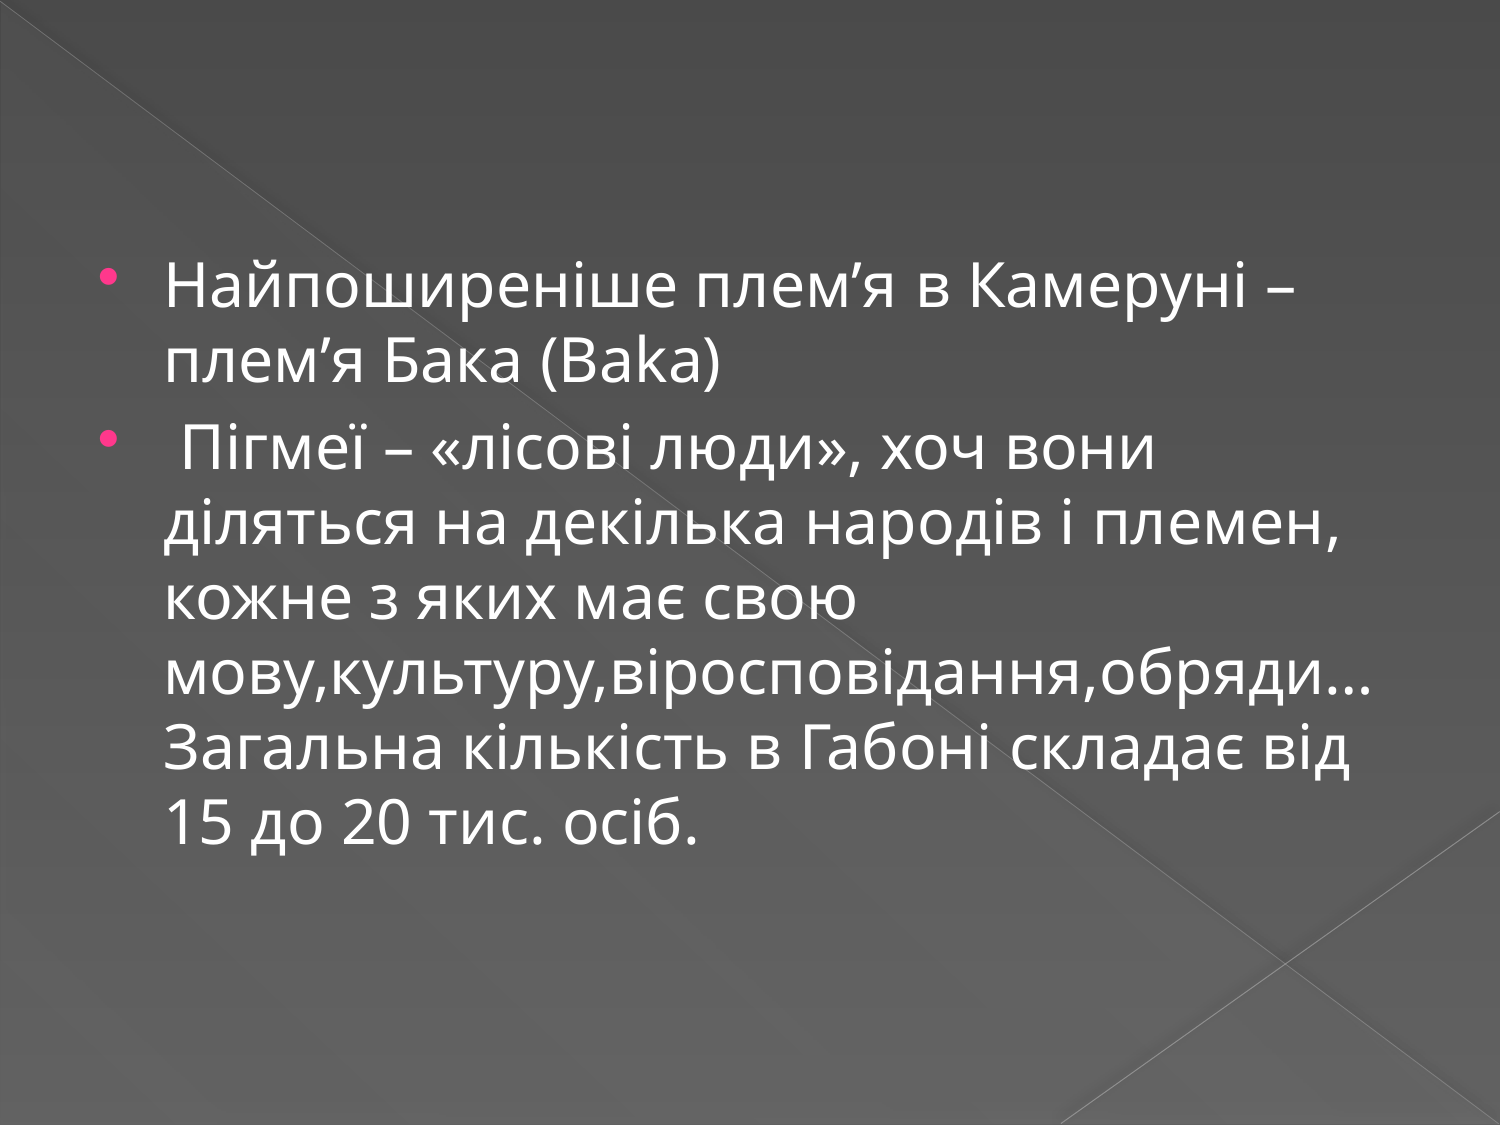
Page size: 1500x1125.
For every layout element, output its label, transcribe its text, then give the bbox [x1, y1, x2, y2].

list Найпоширеніше плем’я в Камеруні – плем’я Бака (Baka) Пігмеї – «лісові люди», хоч вони діляться на декілька народів і племен, кожне з яких має свою мову,культуру,віросповідання,обряди…Загальна кількість в Габоні складає від 15 до 20 тис. осіб. [75, 237, 1425, 1059]
